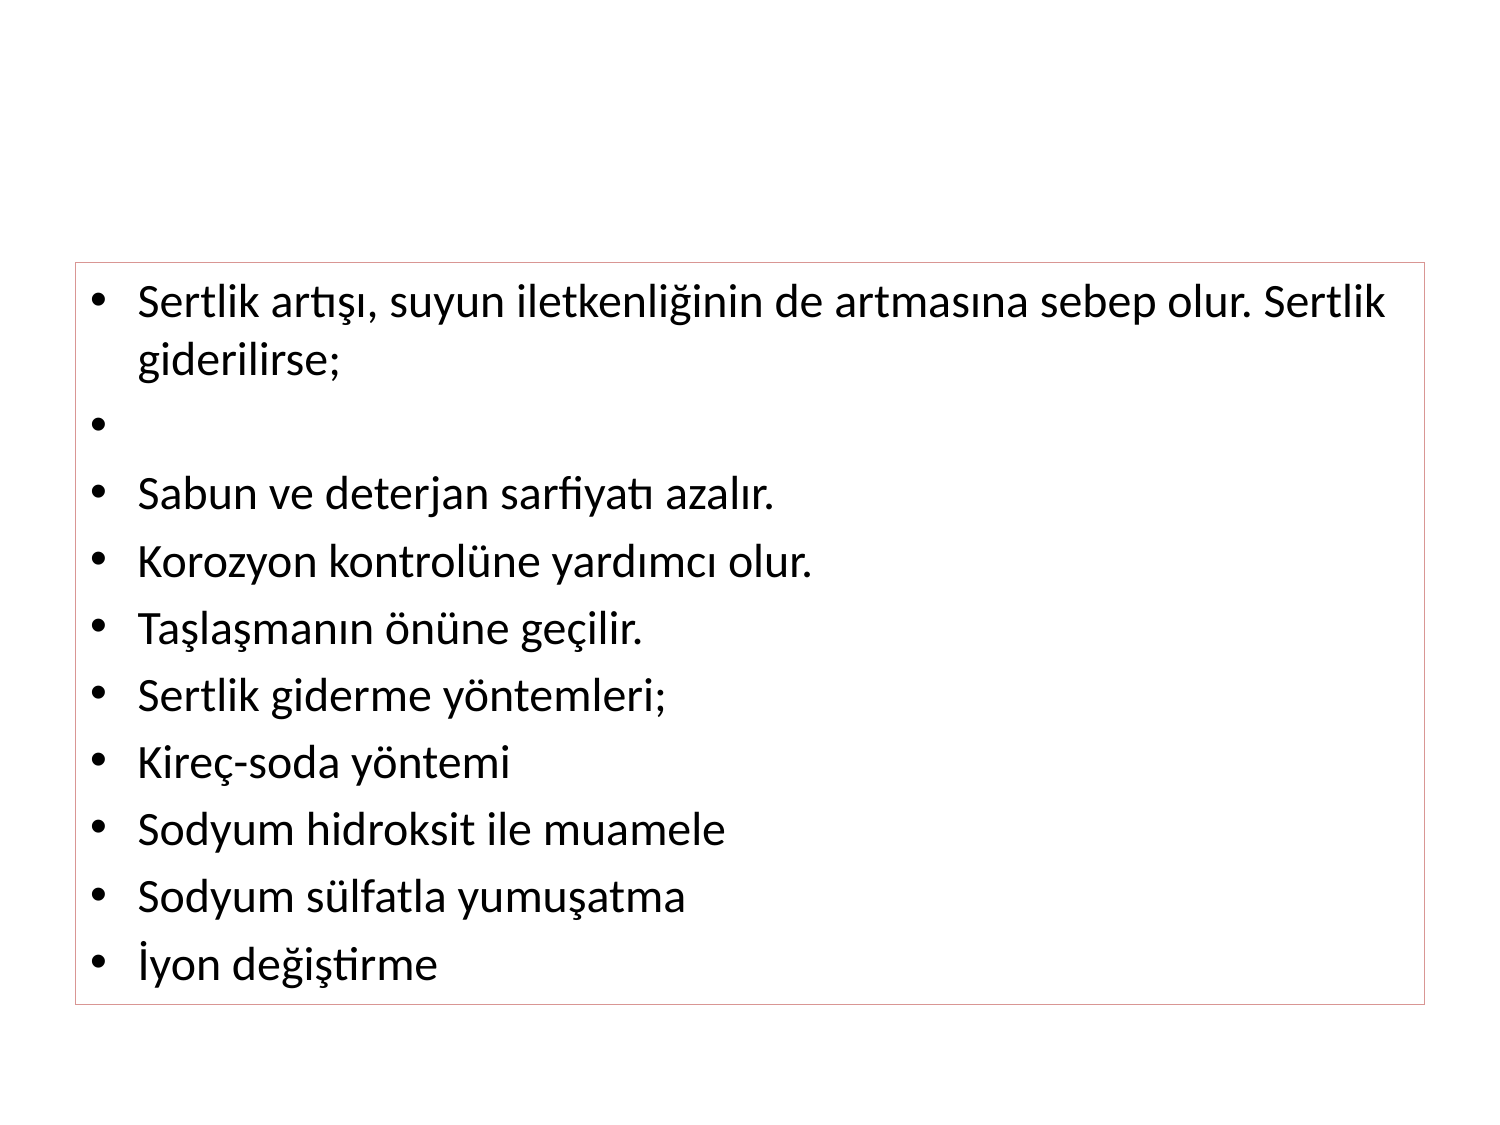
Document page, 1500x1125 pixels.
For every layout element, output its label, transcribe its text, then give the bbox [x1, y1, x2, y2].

list Sertlik artışı, suyun iletkenliğinin de artmasına sebep olur. Sertlik giderilirse; Sabun ve deterjan sarfiyatı azalır. Korozyon kontrolüne yardımcı olur. Taşlaşmanın önüne geçilir. Sertlik giderme yöntemleri; Kireç-soda yöntemi Sodyum hidroksit ile muamele Sodyum sülfatla yumuşatma İyon değiştirme [75, 262, 1425, 1005]
